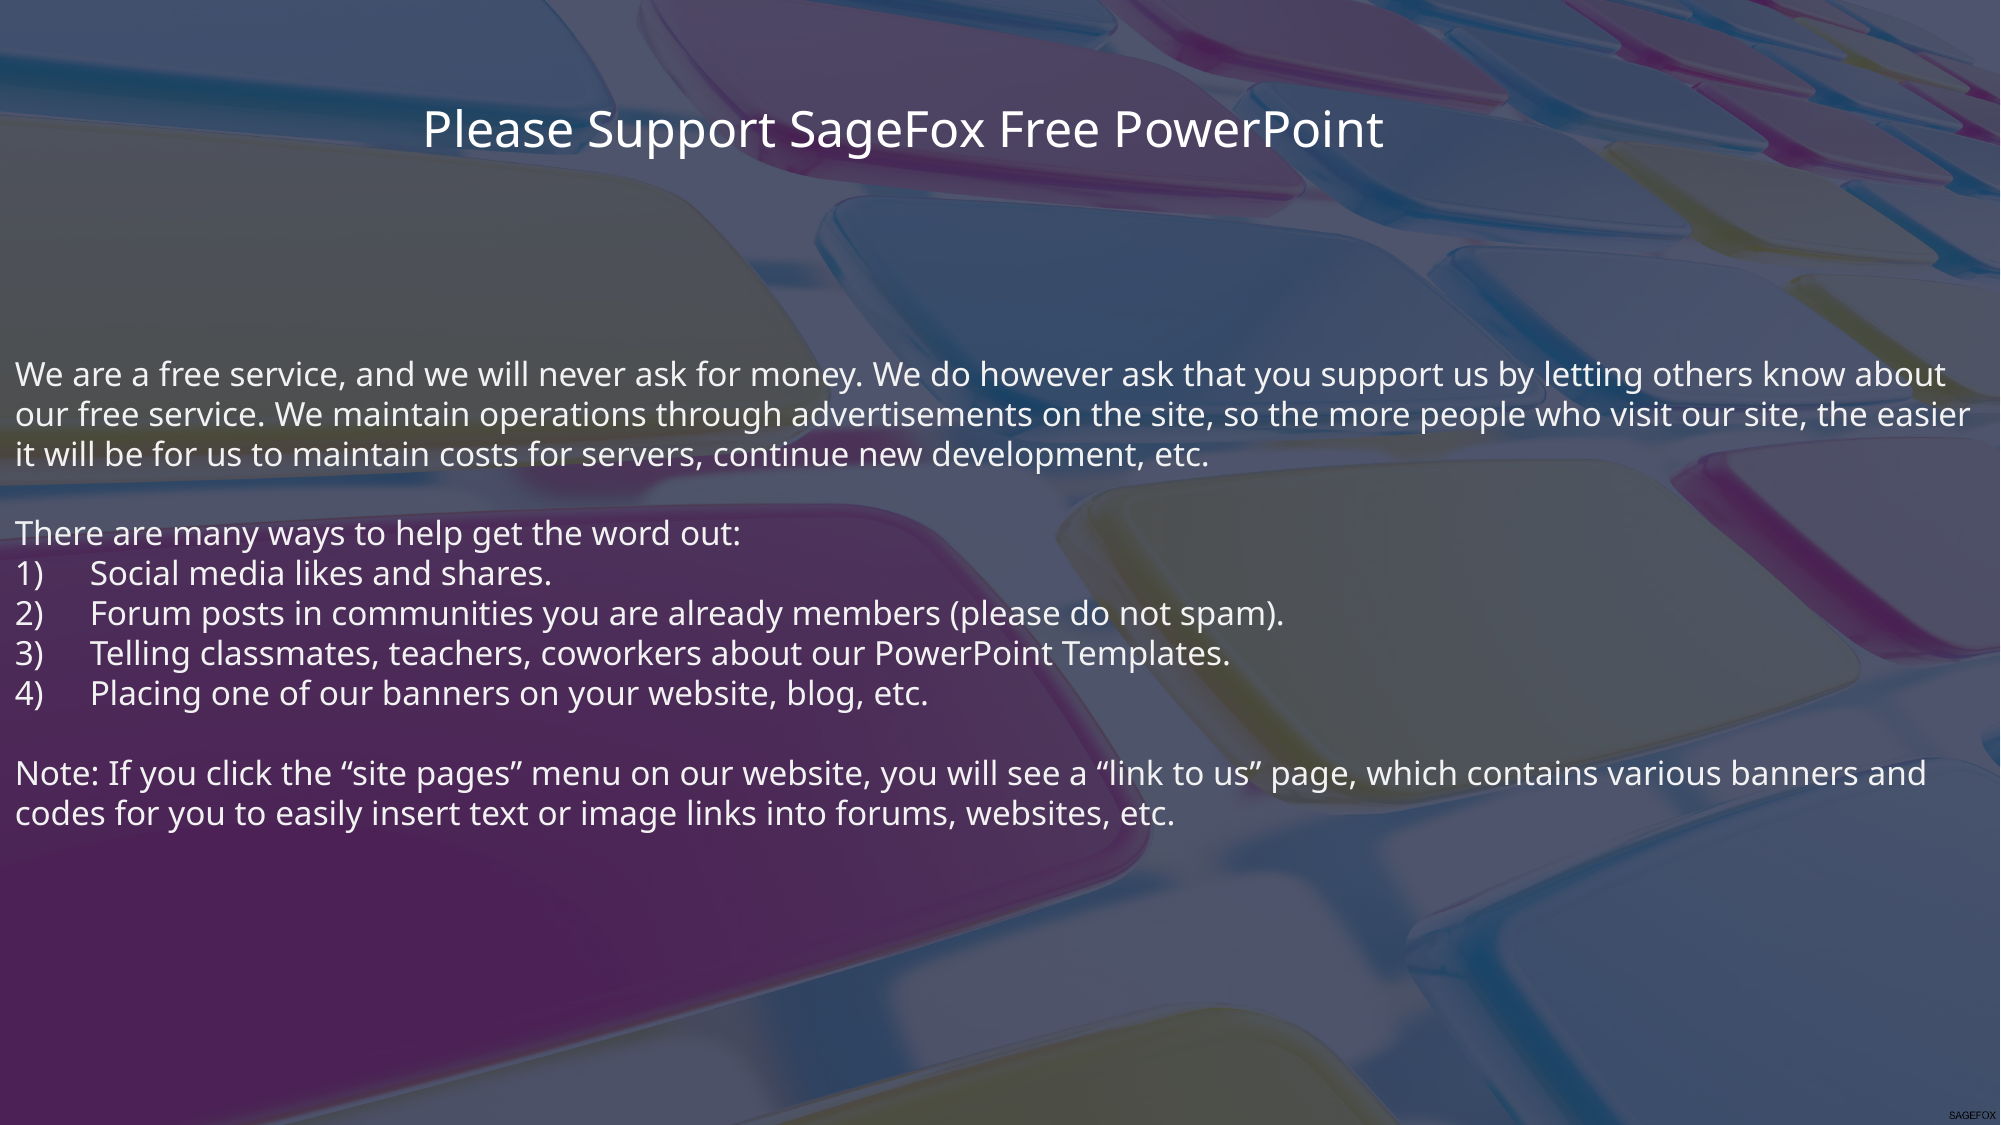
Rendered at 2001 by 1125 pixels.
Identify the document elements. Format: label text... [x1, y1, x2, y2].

title Please Support SageFox Free PowerPoint [363, 72, 1444, 190]
text_box We are a free service, and we will never ask for money. We do however ask that you support us by letting others know about our free service. We maintain operations through advertisements on the site, so the more people who visit our site, the easier it will be for us to maintain costs for servers, continue new development, etc. There are many ways to help get the word out: Social media likes and shares. Forum posts in communities you are already members (please do not spam). Telling classmates, teachers, coworkers about our PowerPoint Templates. Placing one of our banners on your website, blog, etc. Note: If you click the “site pages” menu on our website, you will see a “link to us” page, which contains various banners and codes for you to easily insert text or image links into forums, websites, etc. [0, 0, 2000, 1125]
